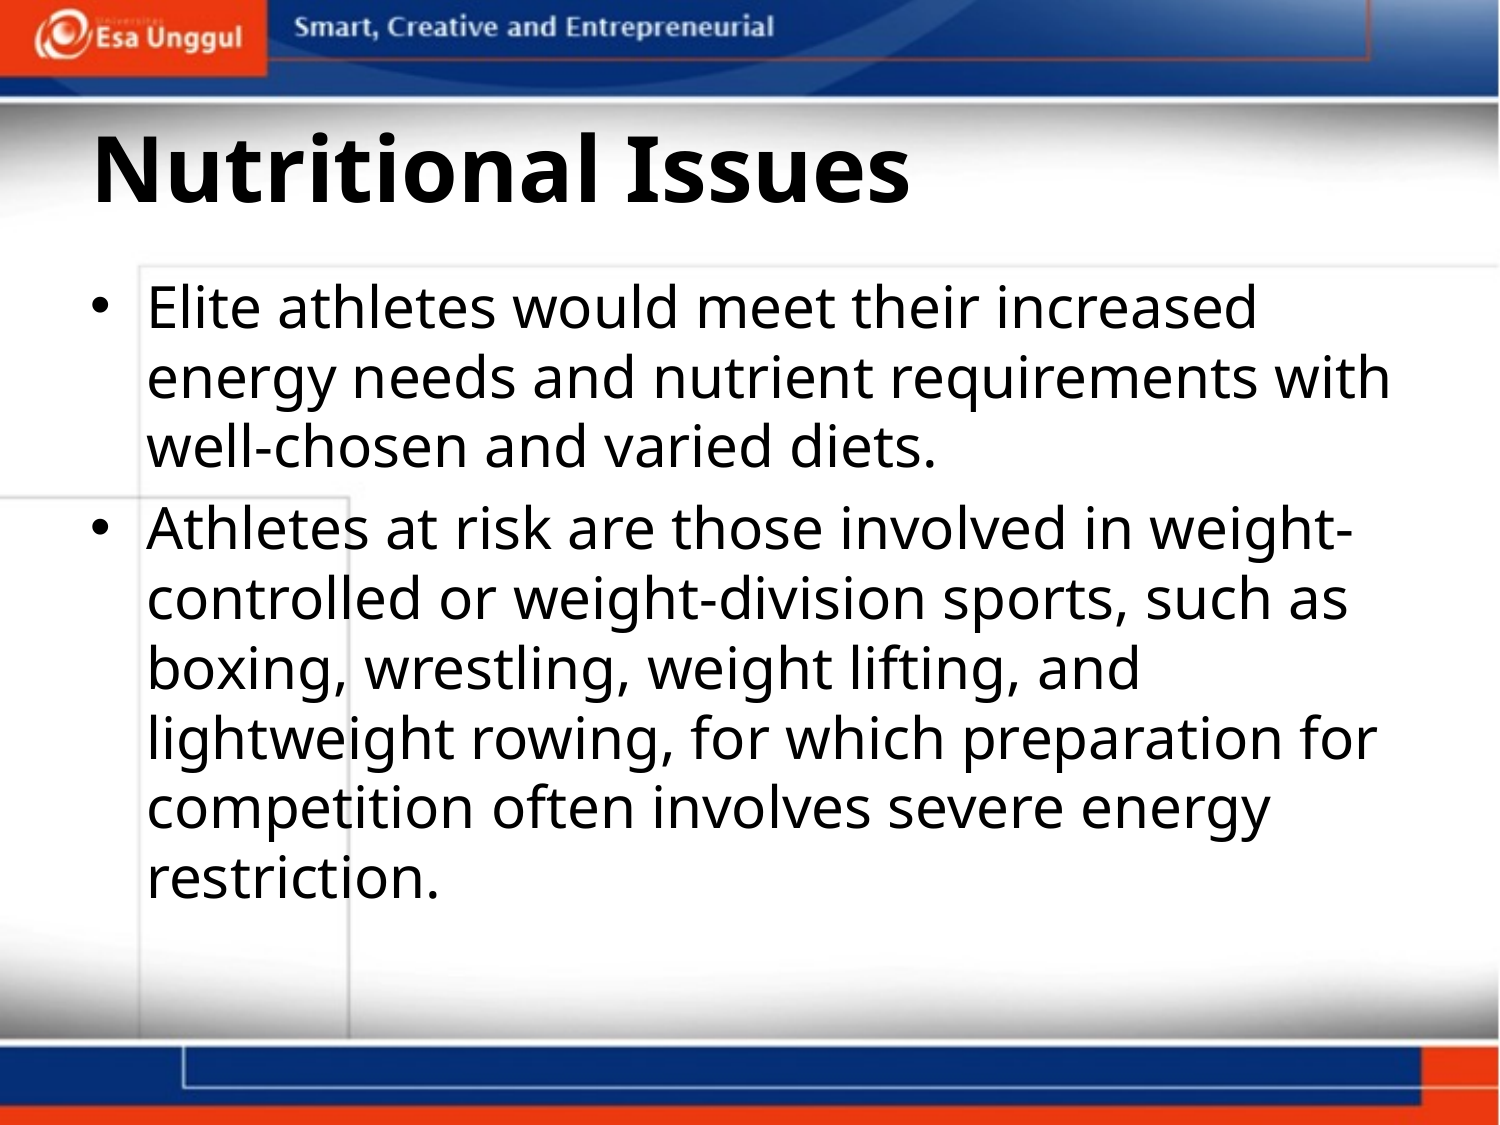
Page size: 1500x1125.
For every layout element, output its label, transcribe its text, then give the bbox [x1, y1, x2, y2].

list Elite athletes would meet their increased energy needs and nutrient requirements with well-chosen and varied diets. Athletes at risk are those involved in weight-controlled or weight-division sports, such as boxing, wrestling, weight lifting, and lightweight rowing, for which preparation for competition often involves severe energy restriction. [75, 262, 1425, 1005]
picture [0, 0, 1500, 1125]
title Nutritional Issues [75, 99, 1425, 233]
